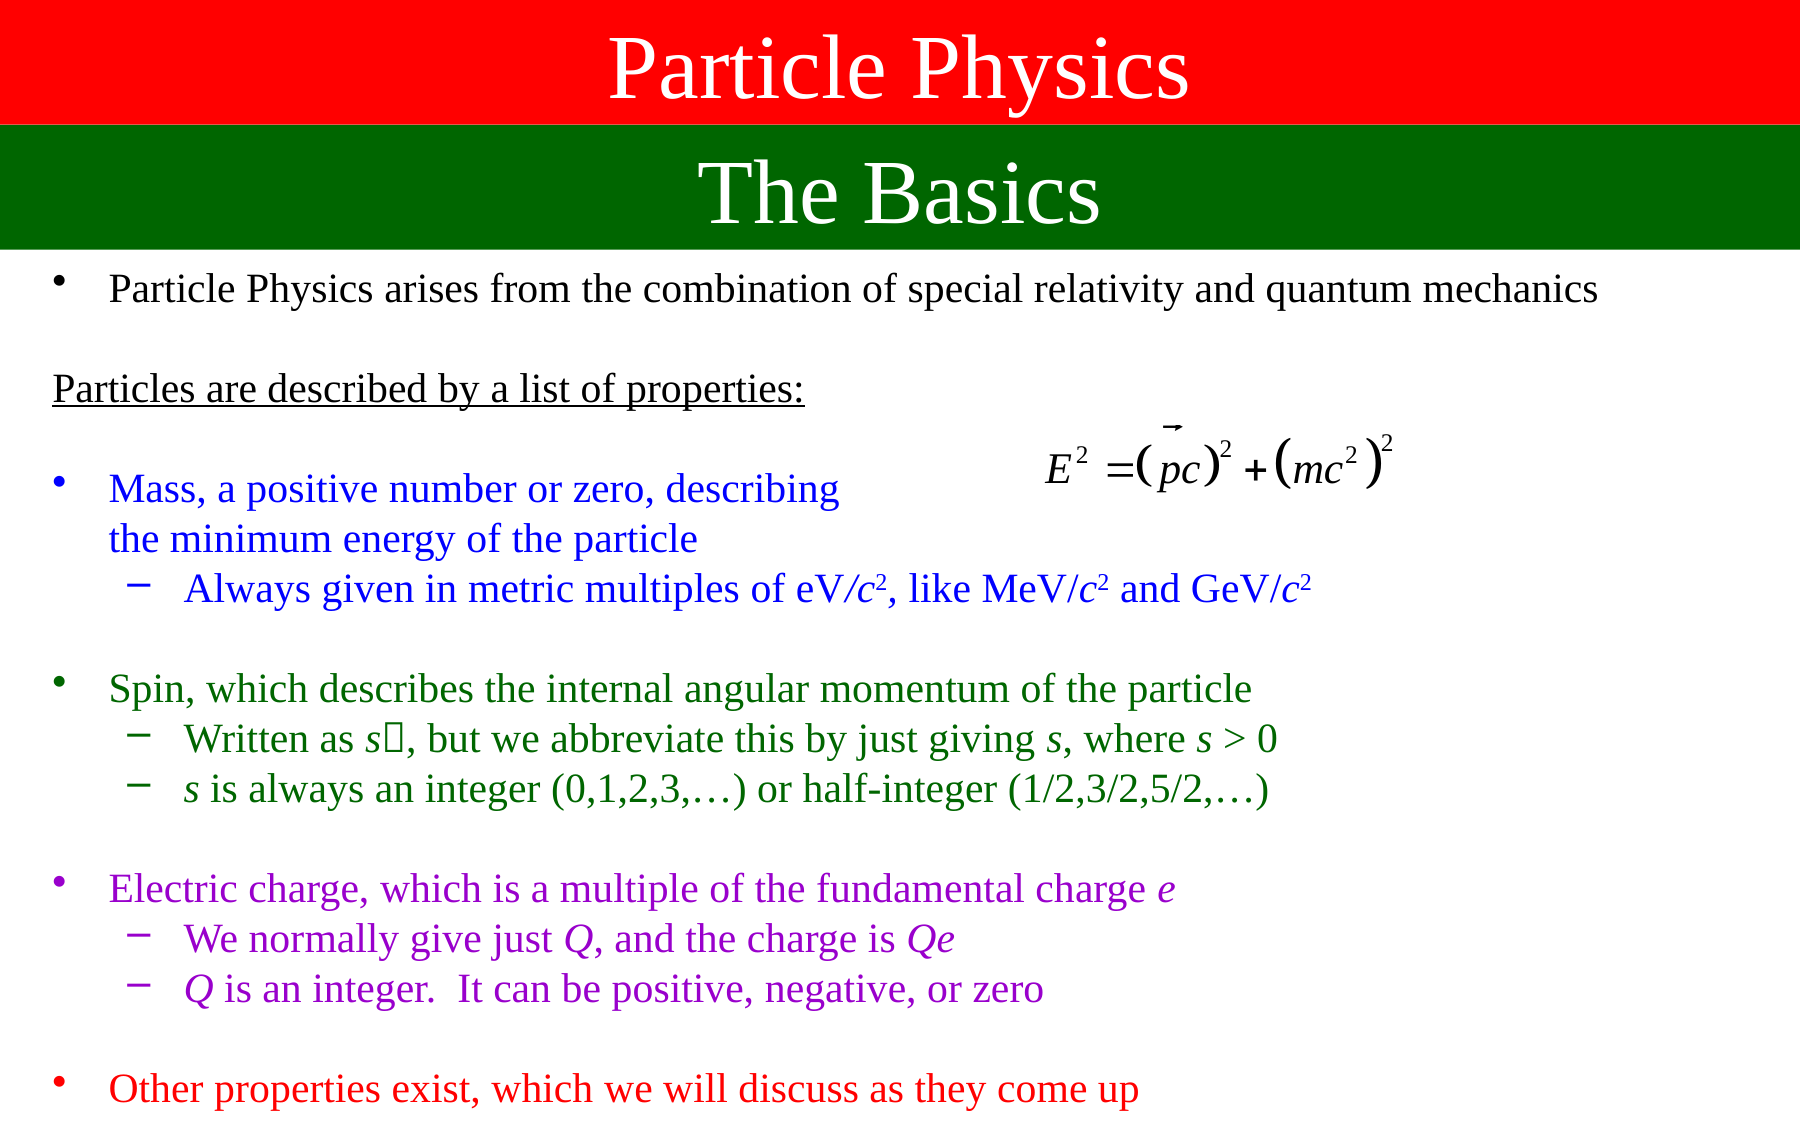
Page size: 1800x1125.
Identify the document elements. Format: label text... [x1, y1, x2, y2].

text_box Particle Physics [0, 0, 1800, 124]
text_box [1037, 424, 1403, 513]
text_box The Basics [0, 124, 1800, 250]
text_box Particle Physics arises from the combination of special relativity and quantum mechanics Particles are described by a list of properties: Mass, a positive number or zero, describing the minimum energy of the particle Always given in metric multiples of eV/c2, like MeV/c2 and GeV/c2 Spin, which describes the internal angular momentum of the particle Written as s, but we abbreviate this by just giving s, where s > 0 s is always an integer (0,1,2,3,…) or half-integer (1/2,3/2,5/2,…) Electric charge, which is a multiple of the fundamental charge e We normally give just Q, and the charge is Qe Q is an integer. It can be positive, negative, or zero Other properties exist, which we will discuss as they come up [37, 253, 1725, 1119]
